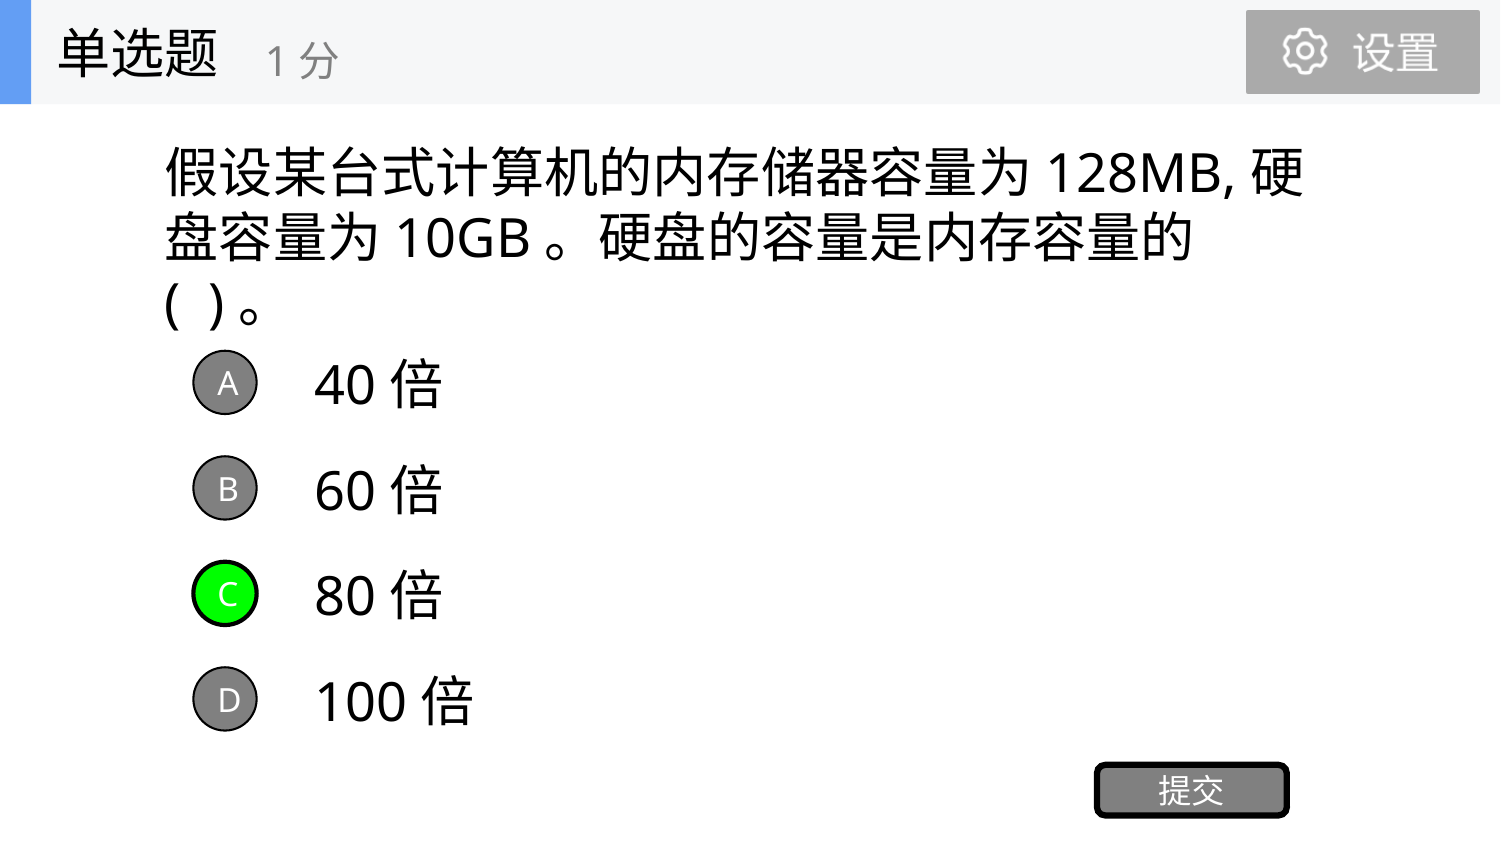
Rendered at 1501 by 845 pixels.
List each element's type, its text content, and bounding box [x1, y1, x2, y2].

text_box D [192, 666, 258, 732]
text_box 100倍 [300, 659, 496, 740]
text_box C [192, 560, 258, 627]
picture [1246, 10, 1480, 94]
text_box 假设某台式计算机的内存储器容量为128MB,硬盘容量为10GB。硬盘的容量是内存容量的( )。 [150, 131, 1324, 341]
text_box 40倍 [300, 343, 464, 423]
text_box 提交 [1095, 763, 1288, 817]
text_box A [192, 349, 258, 416]
text_box 60倍 [300, 448, 464, 529]
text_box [0, 0, 1501, 105]
text_box 80倍 [300, 554, 464, 634]
text_box B [192, 455, 258, 521]
